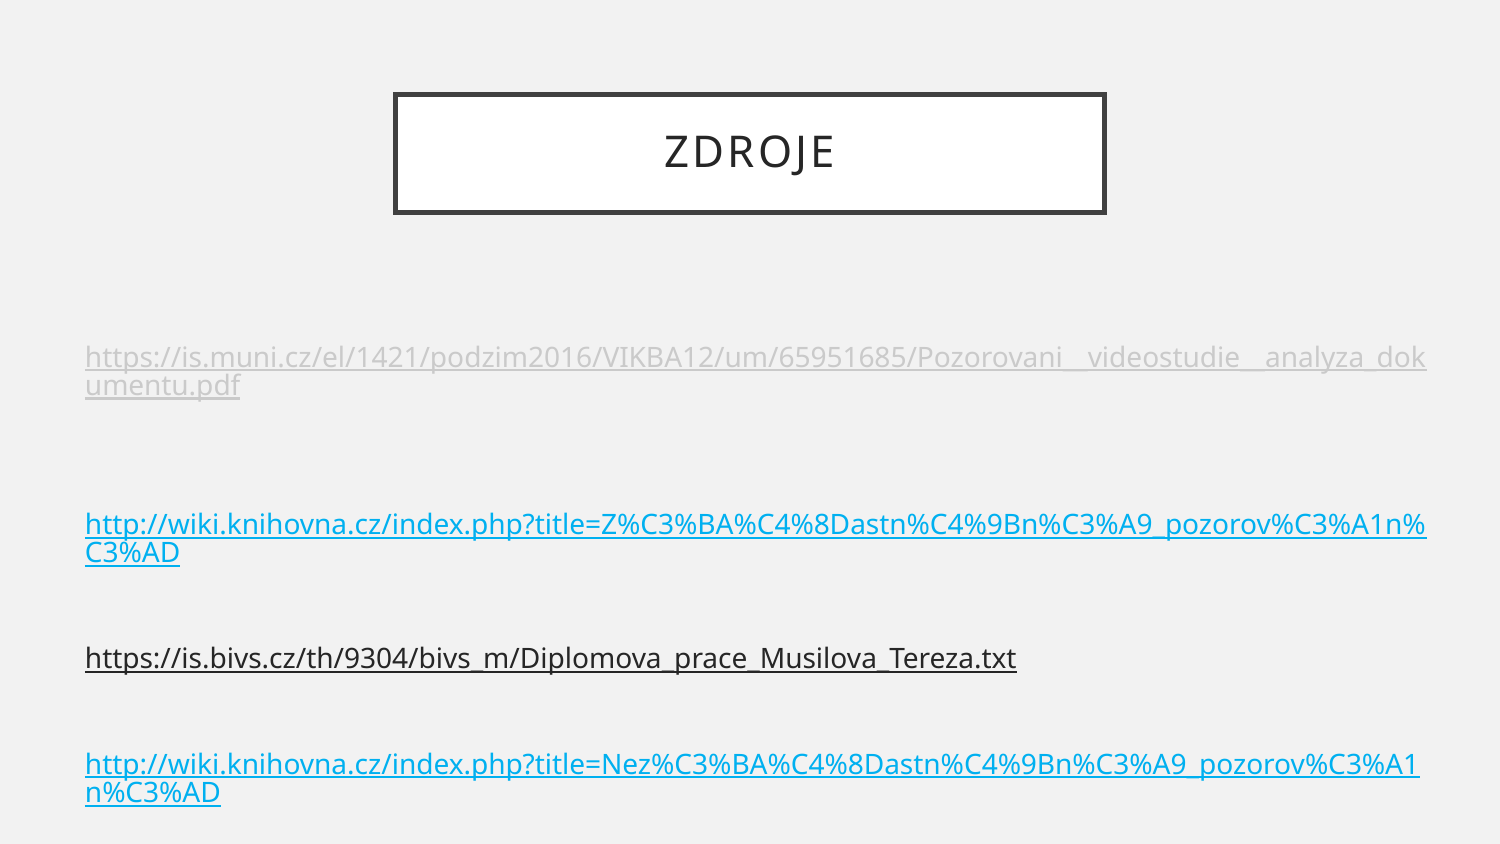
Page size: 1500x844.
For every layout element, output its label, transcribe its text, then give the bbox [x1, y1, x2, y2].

list https://is.muni.cz/el/1421/podzim2016/VIKBA12/um/65951685/Pozorovani__videostudie__analyza_dokumentu.pdf http://wiki.knihovna.cz/index.php?title=Z%C3%BA%C4%8Dastn%C4%9Bn%C3%A9_pozorov%C3%A1n%C3%AD https://is.bivs.cz/th/9304/bivs_m/Diplomova_prace_Musilova_Tereza.txt http://wiki.knihovna.cz/index.php?title=Nez%C3%BA%C4%8Dastn%C4%9Bn%C3%A9_pozorov%C3%A1n%C3%AD [51, 189, 1449, 750]
title Zdroje [393, 92, 1107, 189]
